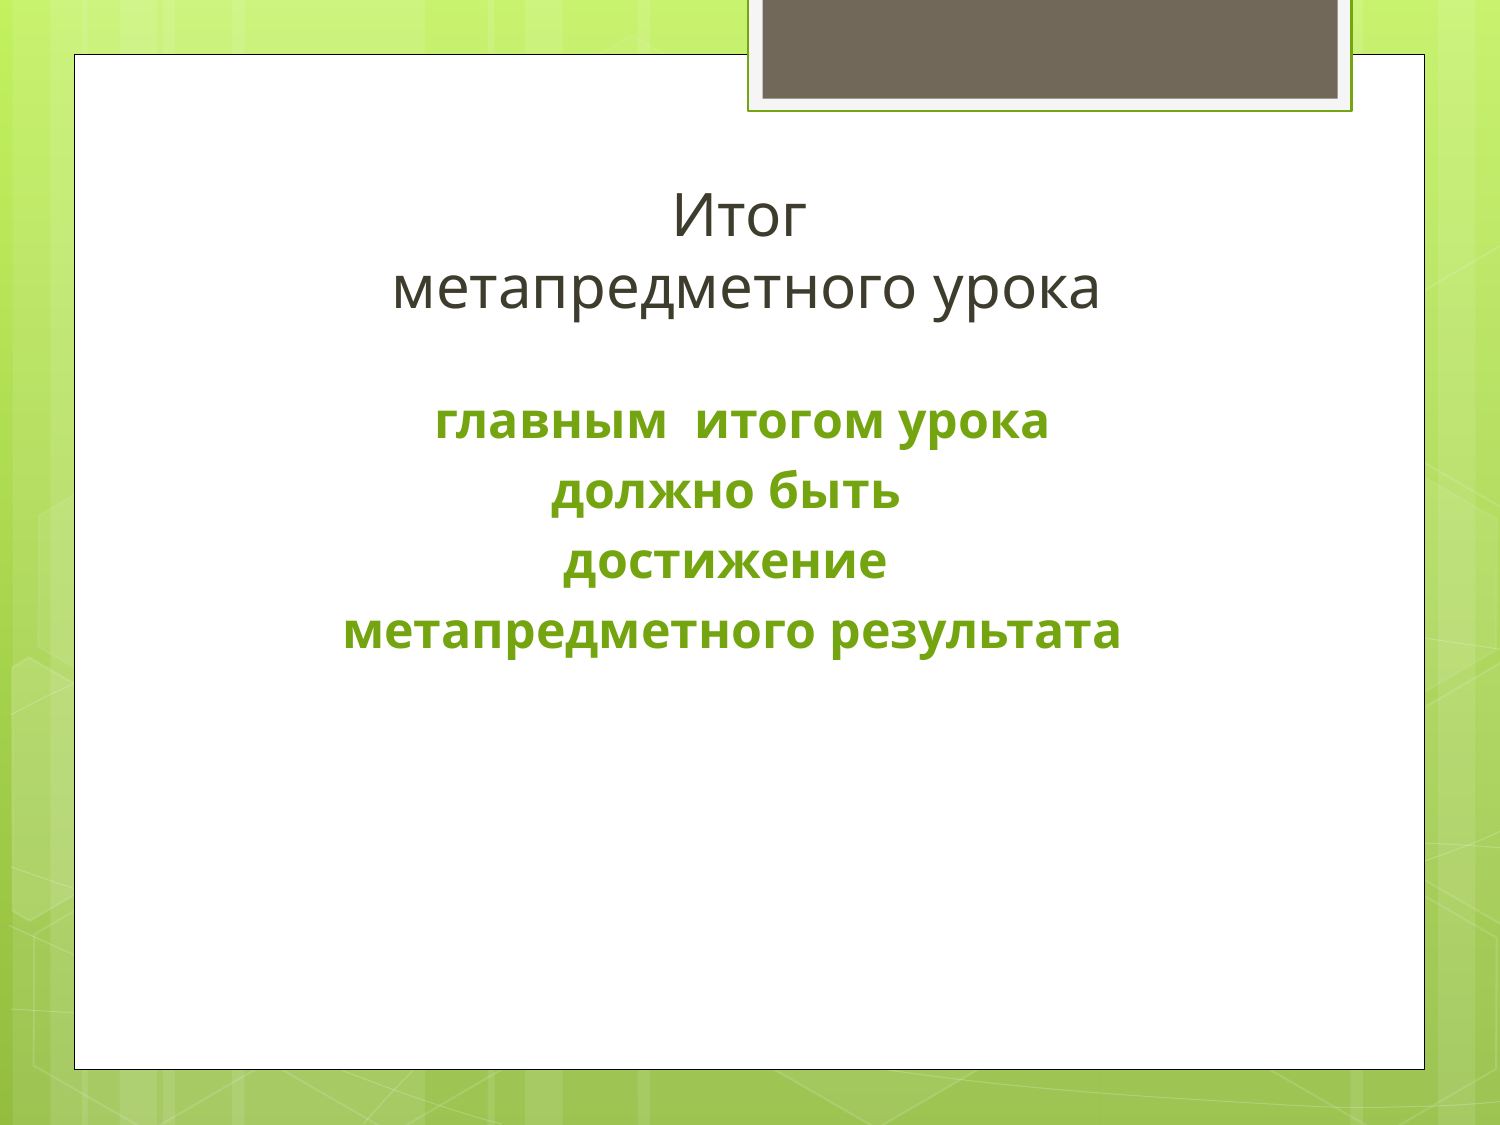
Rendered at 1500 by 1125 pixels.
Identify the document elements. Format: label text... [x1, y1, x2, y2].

title Итог метапредметного урока [171, 168, 1324, 329]
list чглавным итогом урока должно быть достижение метапредметного результата [171, 381, 1283, 957]
